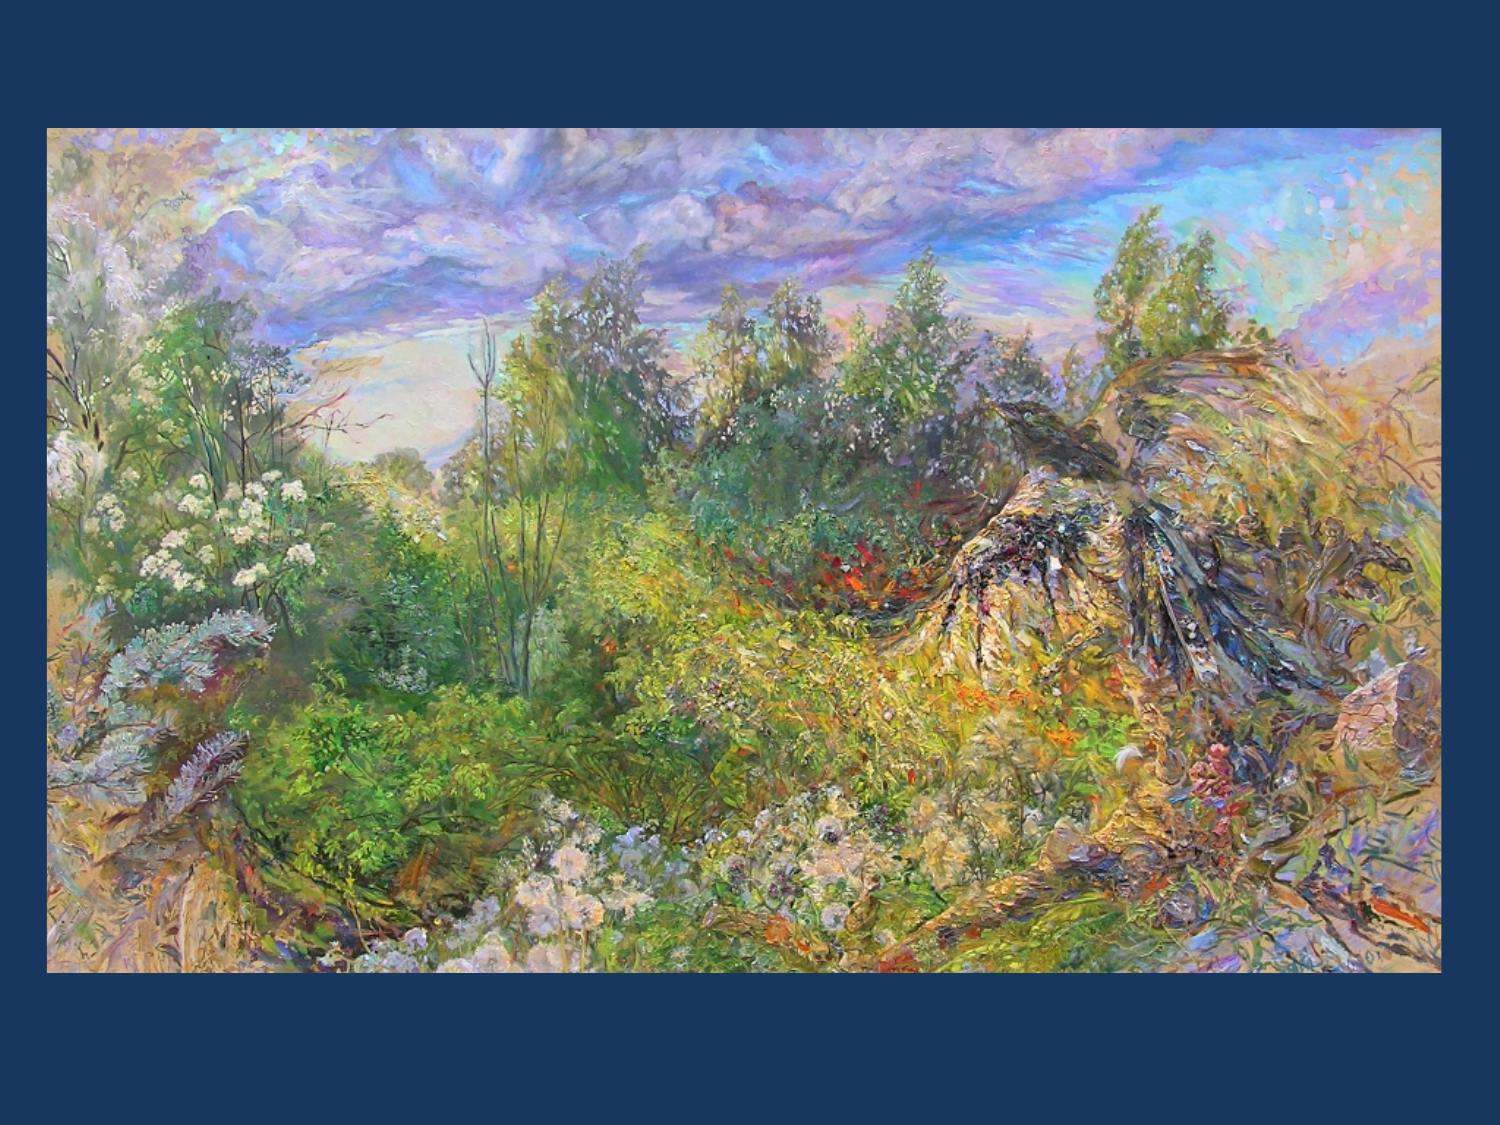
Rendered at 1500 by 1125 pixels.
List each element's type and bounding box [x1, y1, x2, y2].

picture [46, 128, 1442, 973]
